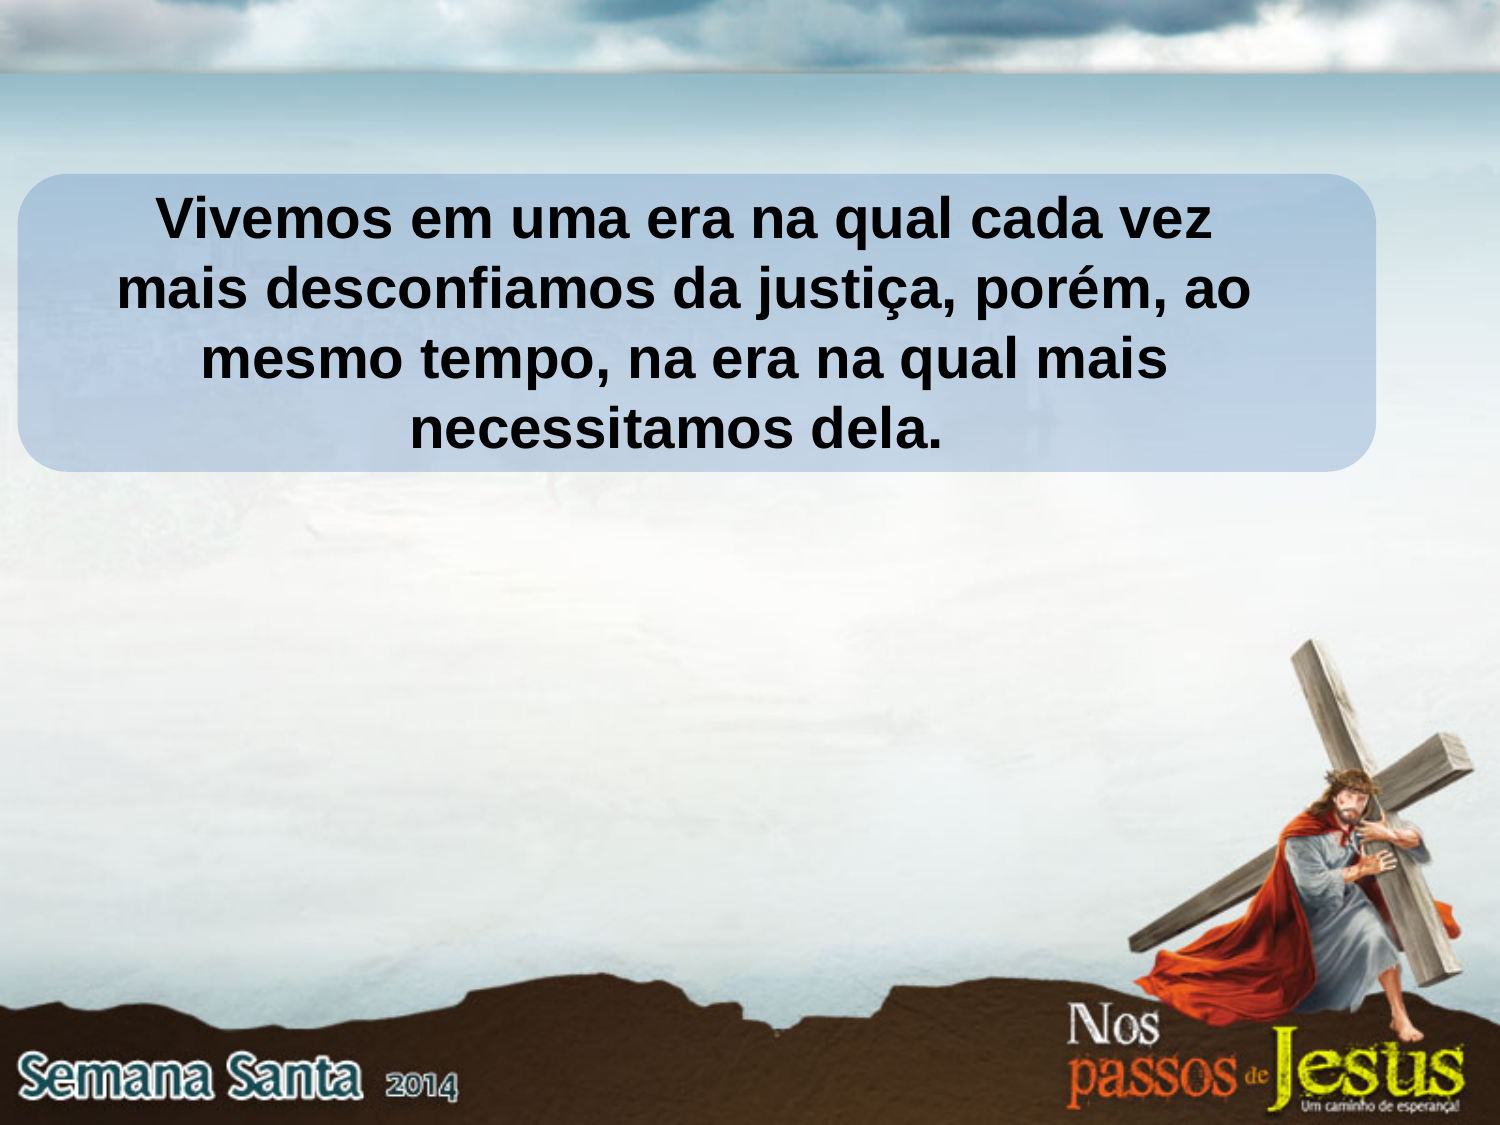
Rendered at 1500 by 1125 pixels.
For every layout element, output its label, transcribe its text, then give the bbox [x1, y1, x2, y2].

text_box Vivemos em uma era na qual cada vez mais desconfiamos da justiça, porém, ao mesmo tempo, na era na qual mais necessitamos dela. [88, 172, 1282, 468]
picture [0, 0, 1500, 1125]
text_box [15, 171, 1379, 474]
